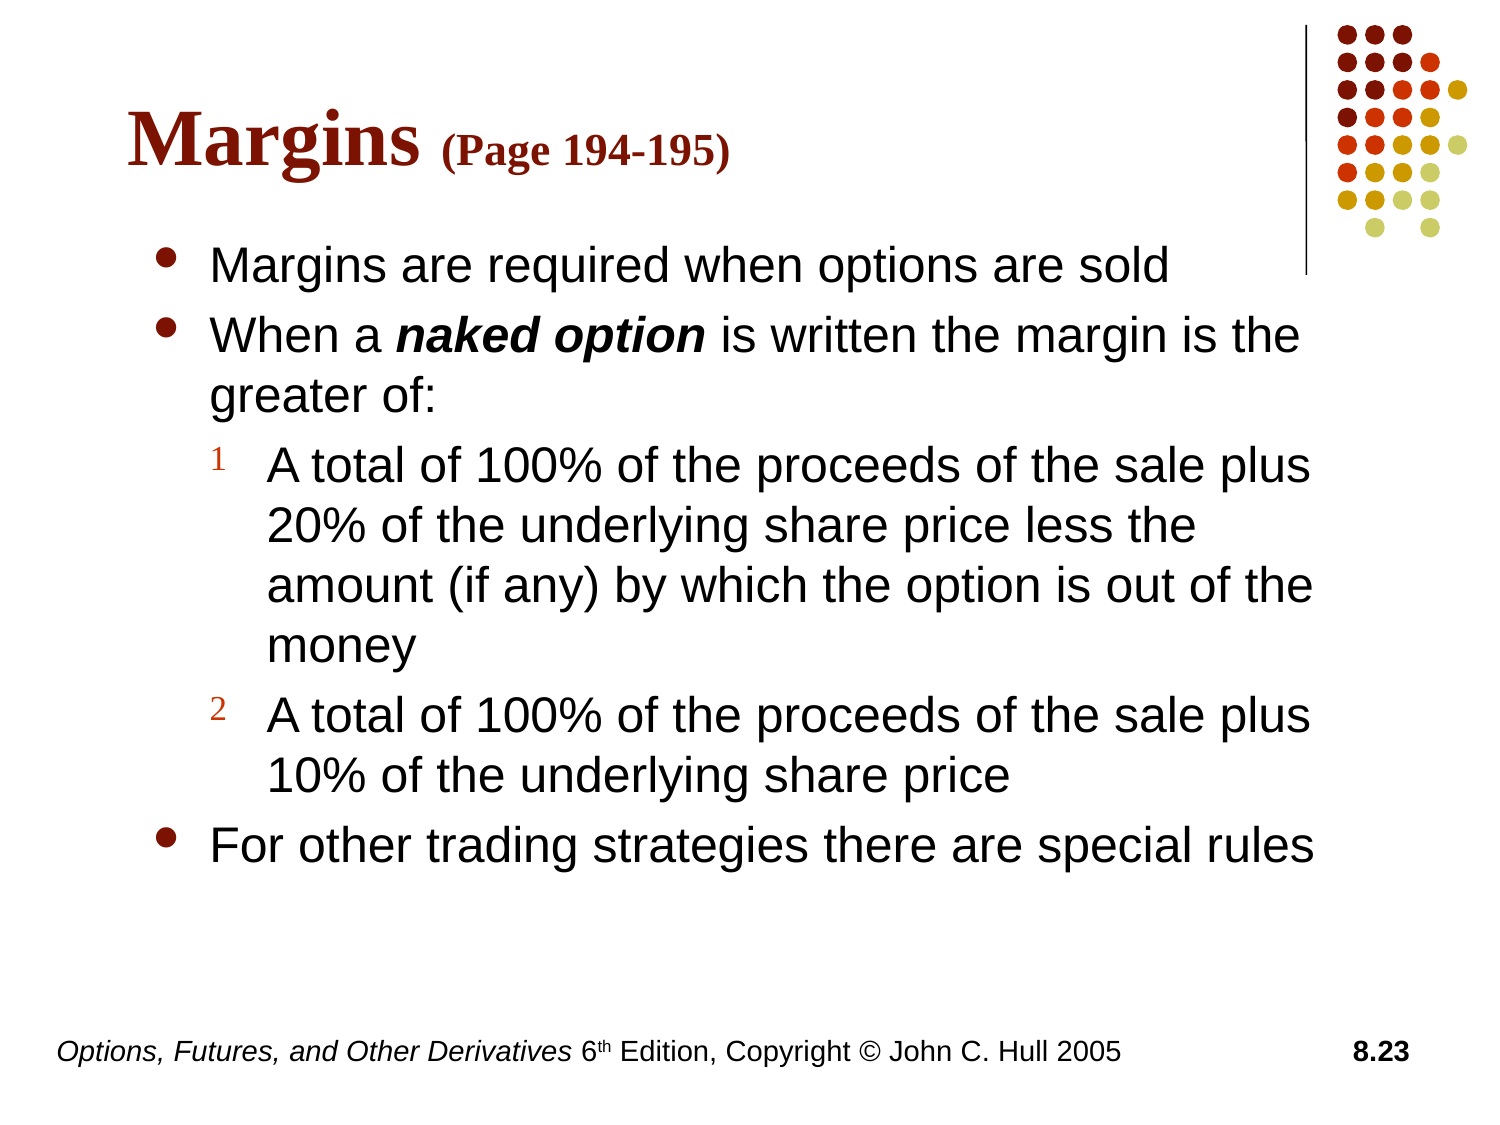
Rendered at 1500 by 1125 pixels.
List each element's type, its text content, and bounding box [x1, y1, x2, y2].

title Margins (Page 194-195) [112, 38, 1388, 227]
slide_number 8.23 [1074, 1024, 1426, 1101]
list Margins are required when options are sold When a naked option is written the margin is the greater of: A total of 100% of the proceeds of the sale plus 20% of the underlying share price less the amount (if any) by which the option is out of the money A total of 100% of the proceeds of the sale plus 10% of the underlying share price For other trading strategies there are special rules [138, 224, 1362, 1004]
footer Options, Futures, and Other Derivatives 6th Edition, Copyright © John C. Hull 2005 [40, 1024, 1074, 1101]
